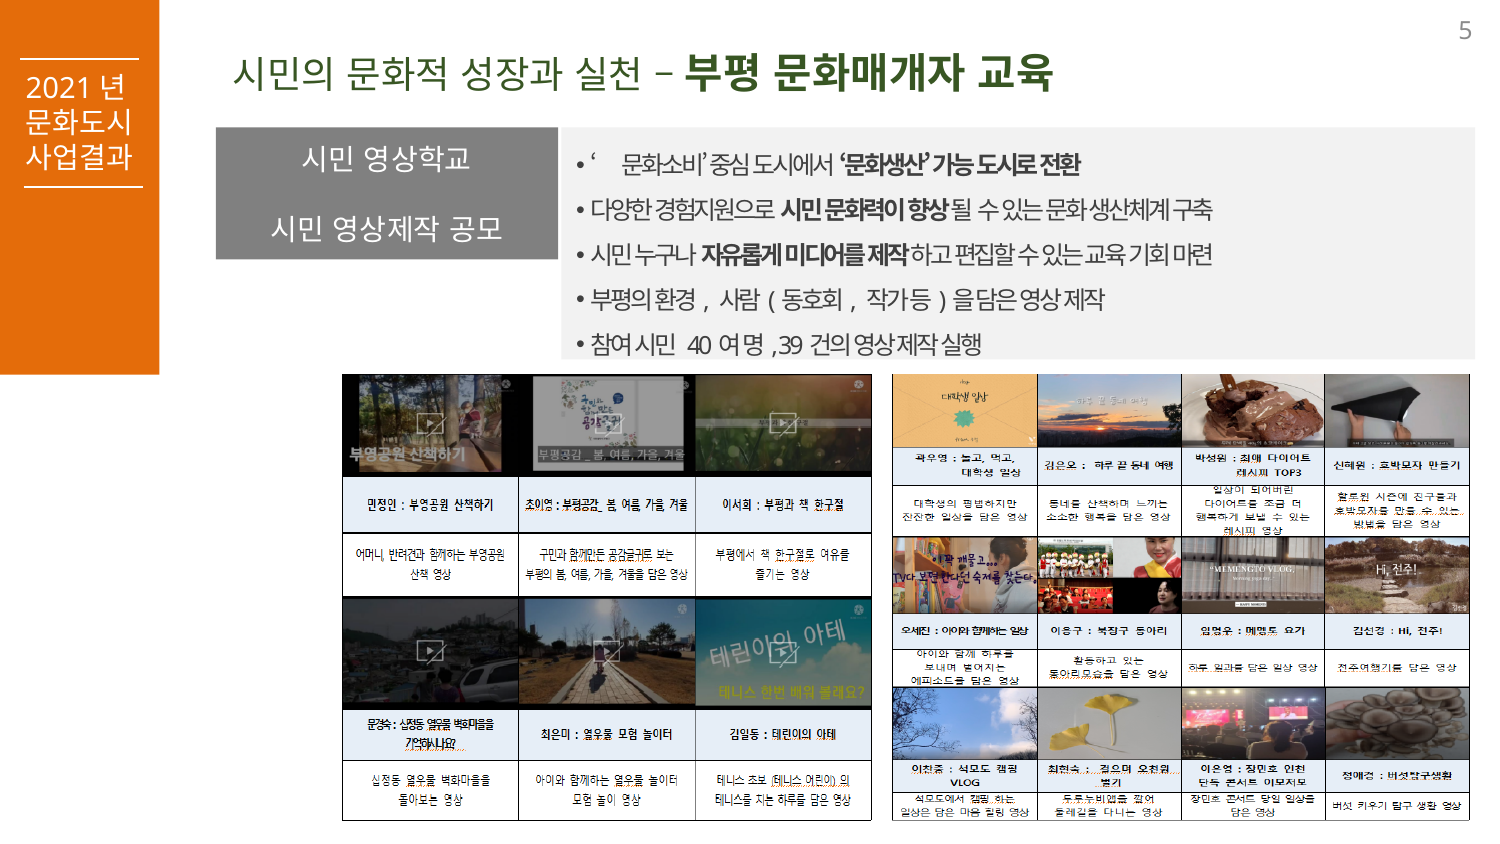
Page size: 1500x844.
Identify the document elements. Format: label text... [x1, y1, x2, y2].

text_box 시민 영상학교 시민 영상제작 공모 [215, 126, 559, 260]
picture [340, 374, 874, 825]
picture [892, 374, 1471, 821]
text_box 2021년 문화도시 사업결과 [10, 62, 149, 183]
text_box ‘문화소비’ 중심 도시에서 ‘문화생산’ 가능 도시로 전환 다양한 경험지원으로 시민 문화력이 향상될 수 있는 문화 생산체계 구축 시민 누구나 자유롭게 미디어를 제작하고 편집할 수 있는 교육 기회 마련 부평의 환경, 사람(동호회, 작가 등)을 담은 영상 제작 참여 시민 40여 명, 39건의 영상 제작 실행 [560, 126, 1476, 360]
text_box 시민의 문화적 성장과 실천 – 부평 문화매개자 교육 [217, 43, 1176, 101]
text_box [0, 0, 160, 376]
slide_number 5 [1149, 9, 1488, 55]
